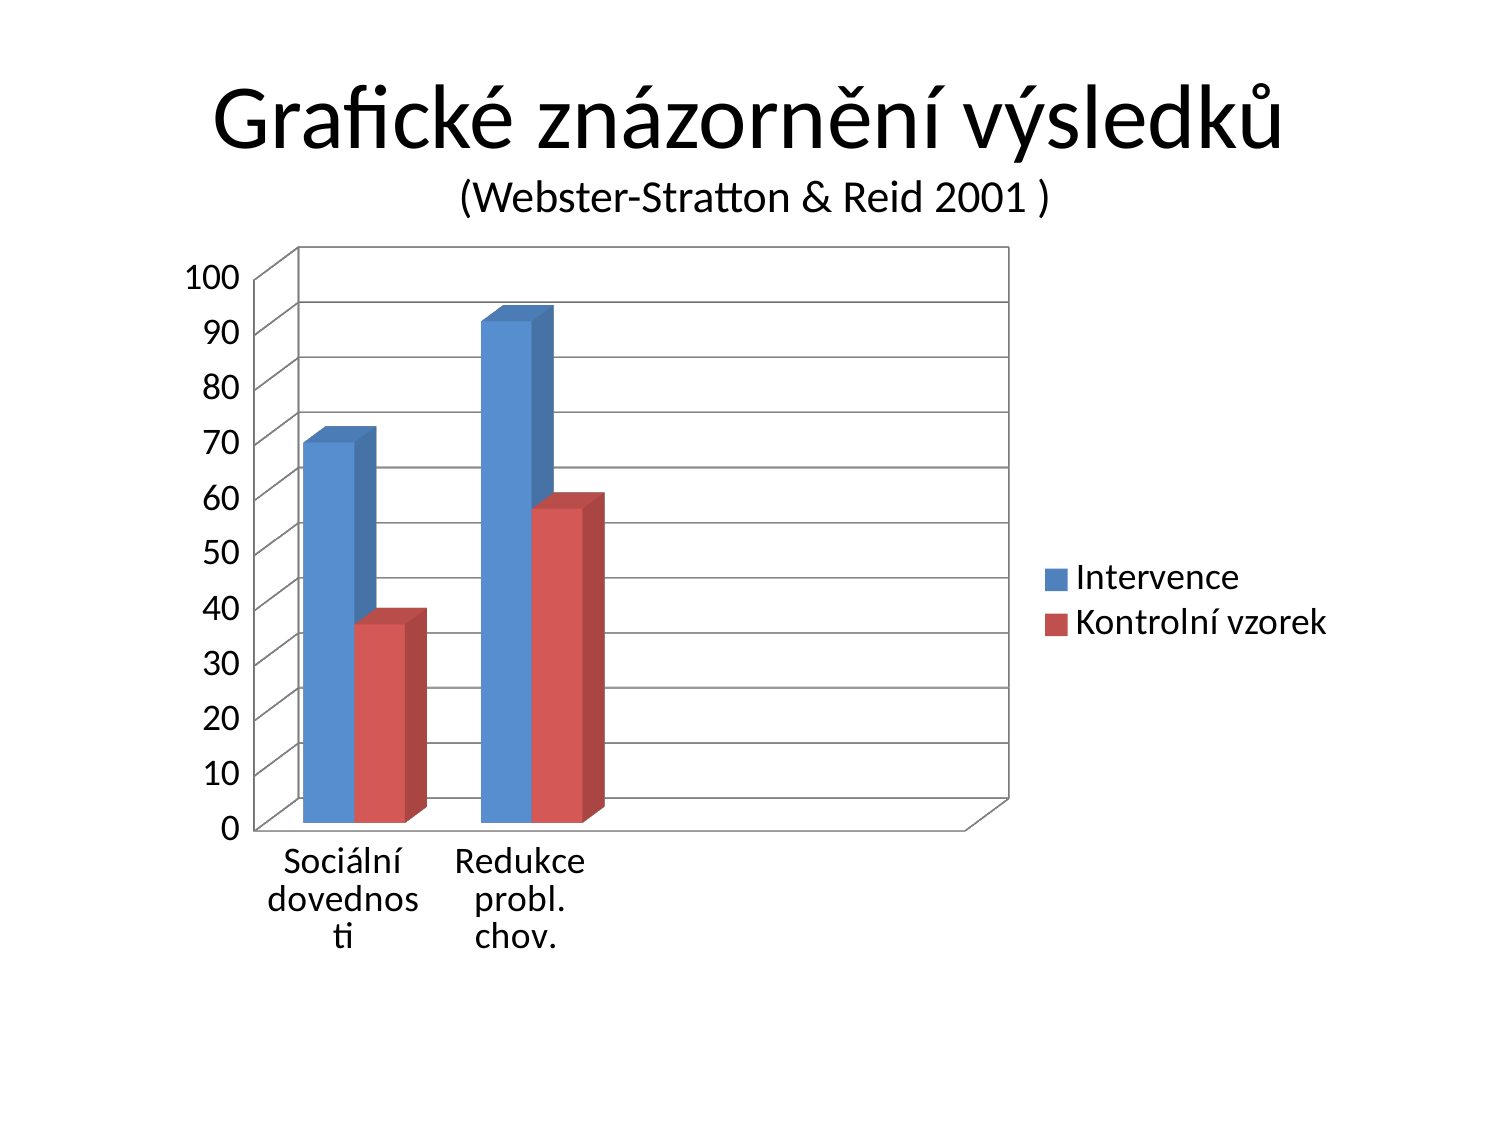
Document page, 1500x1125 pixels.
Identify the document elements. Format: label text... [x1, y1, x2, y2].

title Grafické znázornění výsledků (Webster-Stratton & Reid 2001 ) [75, 45, 1425, 233]
chart [159, 228, 1353, 977]
